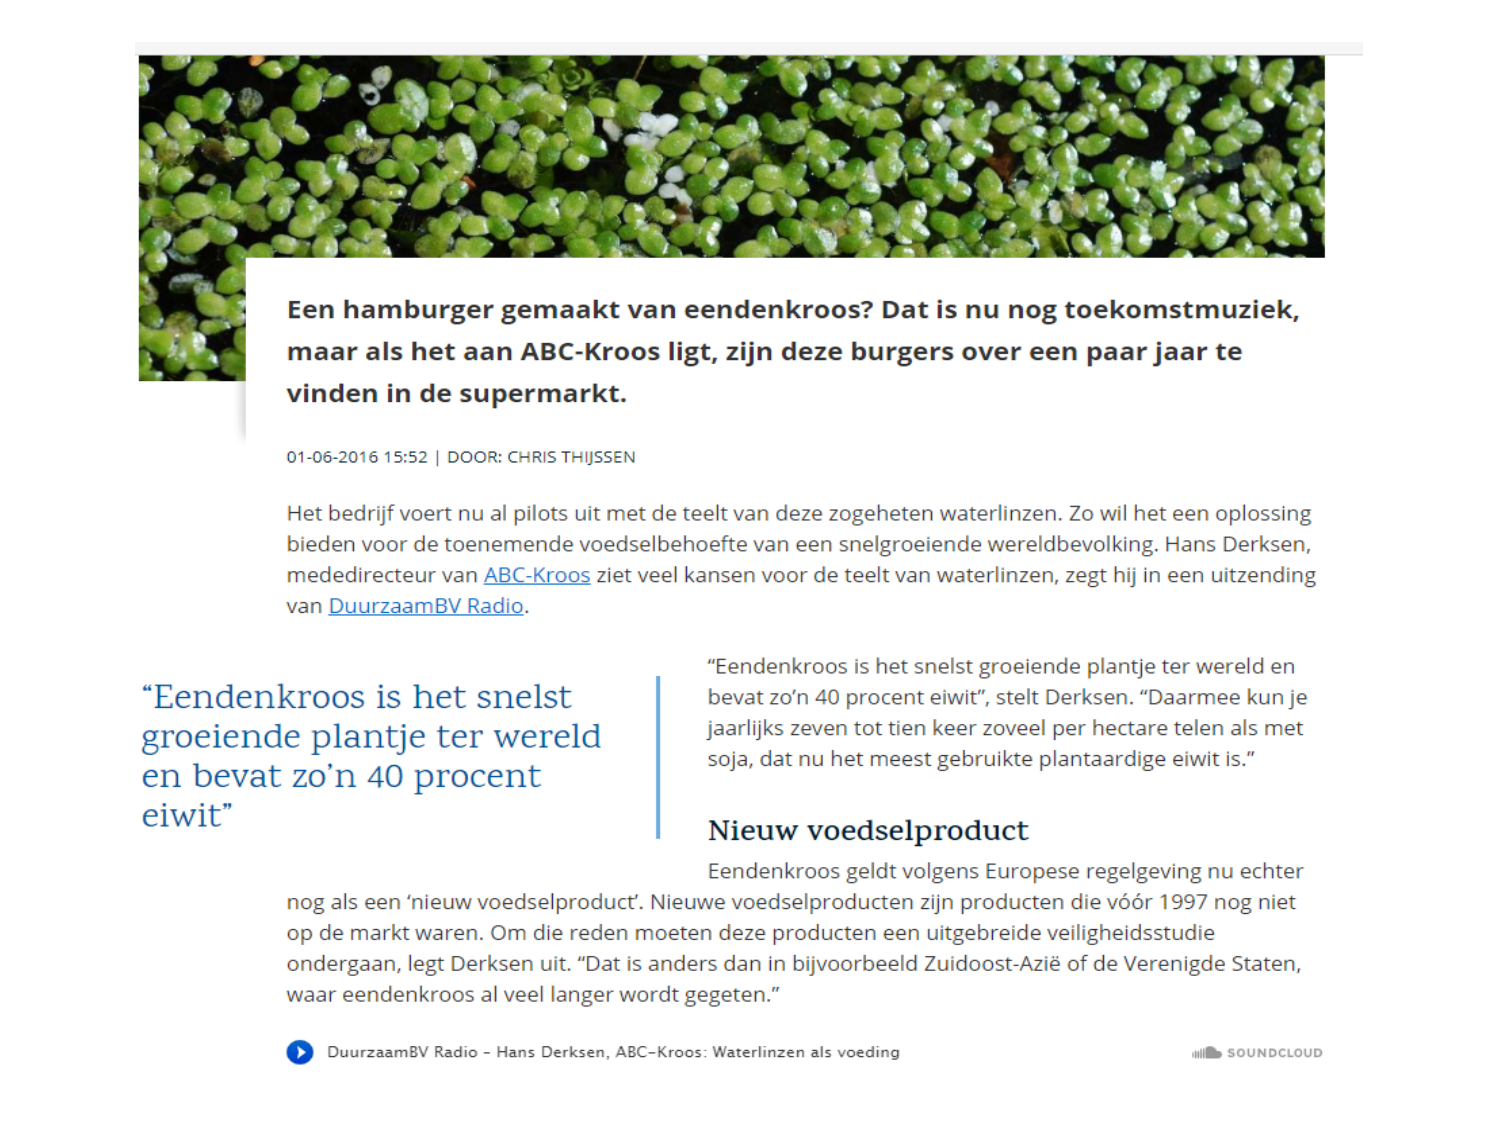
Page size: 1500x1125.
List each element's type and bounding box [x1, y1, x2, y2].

picture [135, 42, 1363, 1082]
